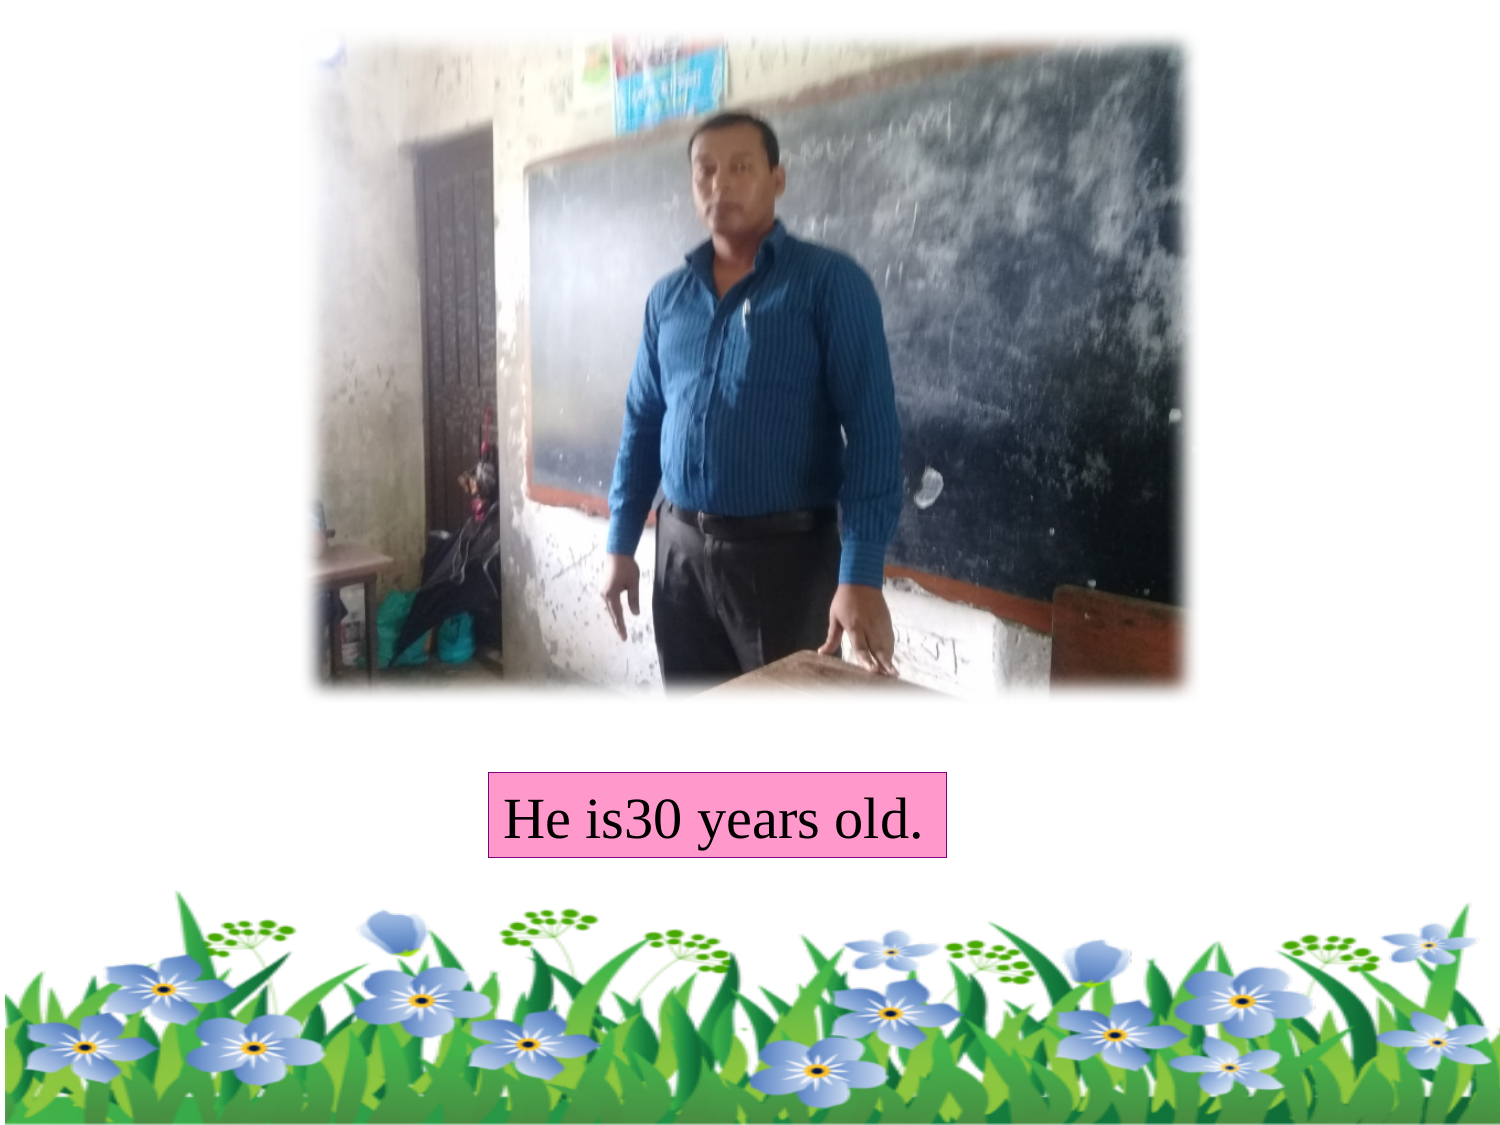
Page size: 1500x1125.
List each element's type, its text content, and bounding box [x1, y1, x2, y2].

picture [4, 890, 1500, 1125]
picture [299, 27, 1201, 704]
text_box He is30 years old. [488, 772, 947, 858]
